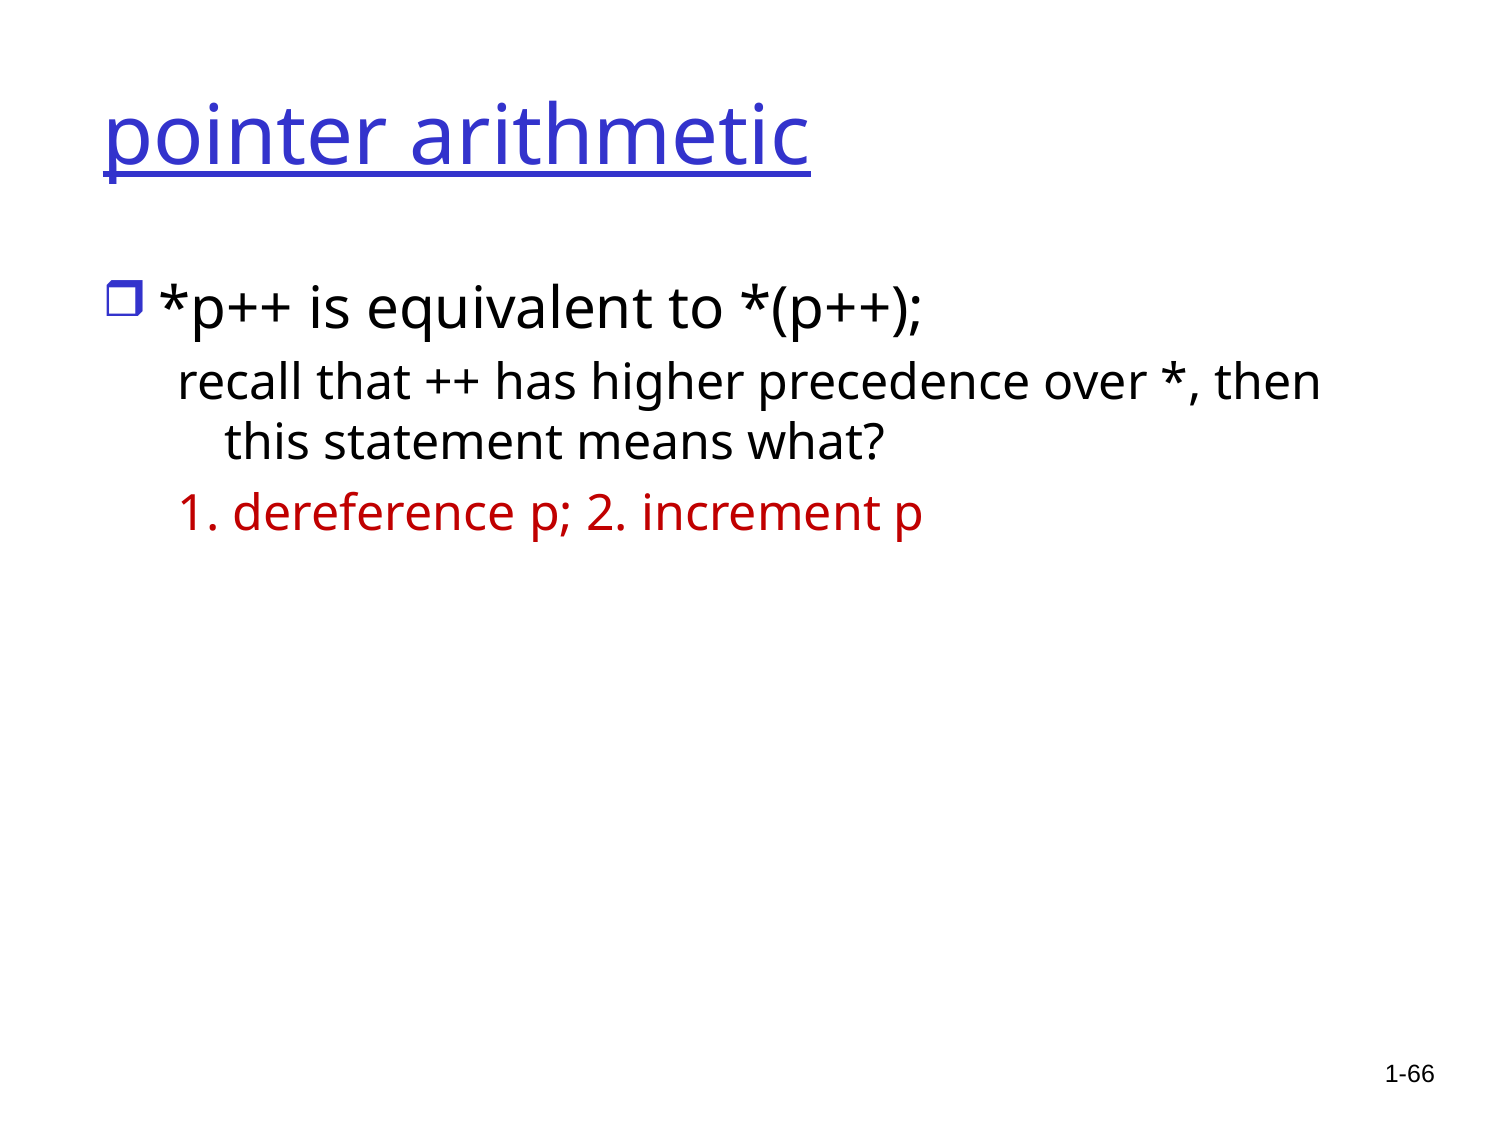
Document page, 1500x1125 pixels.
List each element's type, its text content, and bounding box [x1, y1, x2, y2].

slide_number 1-66 [1338, 1049, 1451, 1125]
title pointer arithmetic [87, 37, 1363, 226]
list *p++ is equivalent to *(p++); recall that ++ has higher precedence over *, then this statement means what? 1. dereference p; 2. increment p [87, 262, 1363, 1026]
